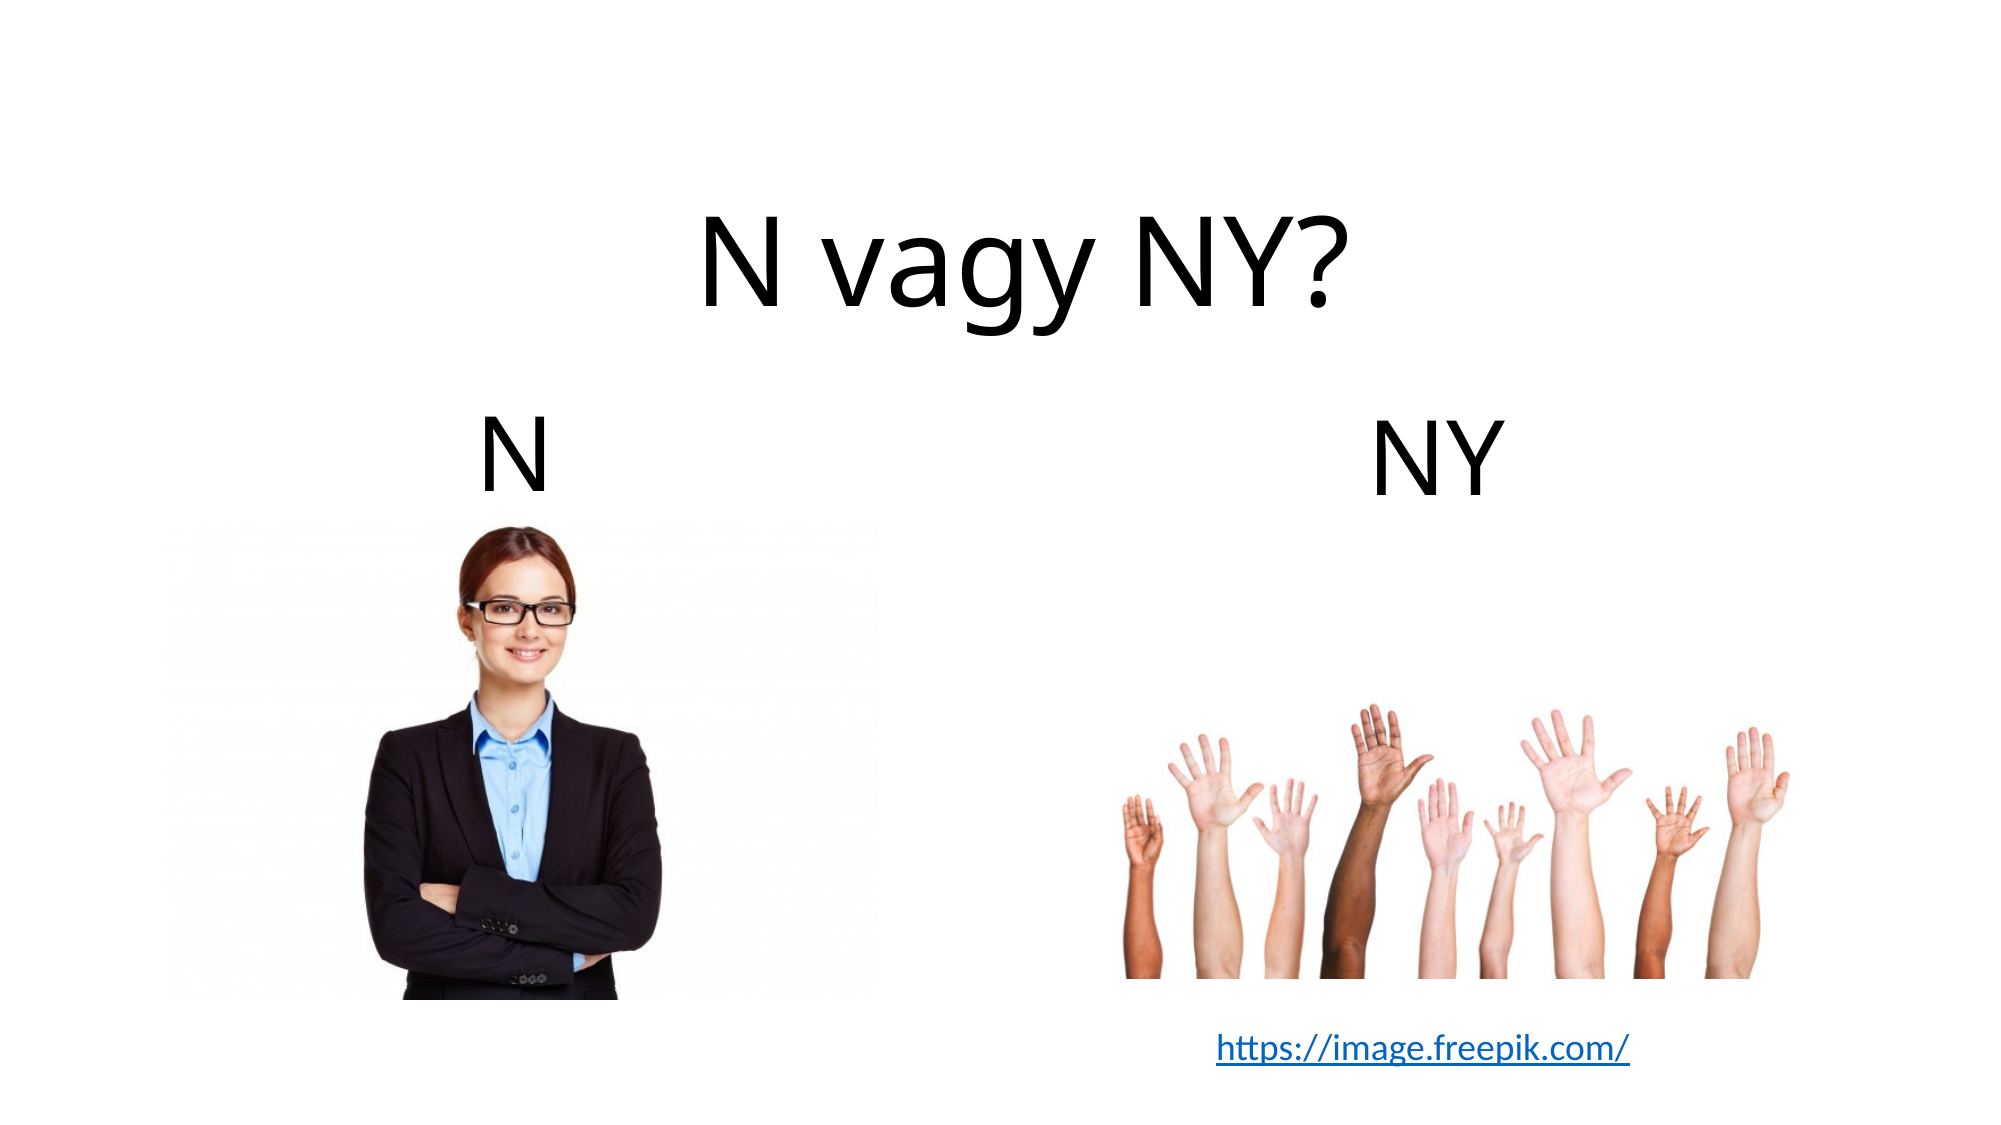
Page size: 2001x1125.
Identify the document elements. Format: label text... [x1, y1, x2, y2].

picture [1098, 525, 1805, 979]
text_box N [460, 379, 739, 520]
text_box NY [1352, 384, 1552, 524]
picture [166, 525, 878, 1000]
text_box N vagy NY? [522, 173, 1523, 339]
text_box https://image.freepik.com/ [1201, 1015, 1645, 1076]
